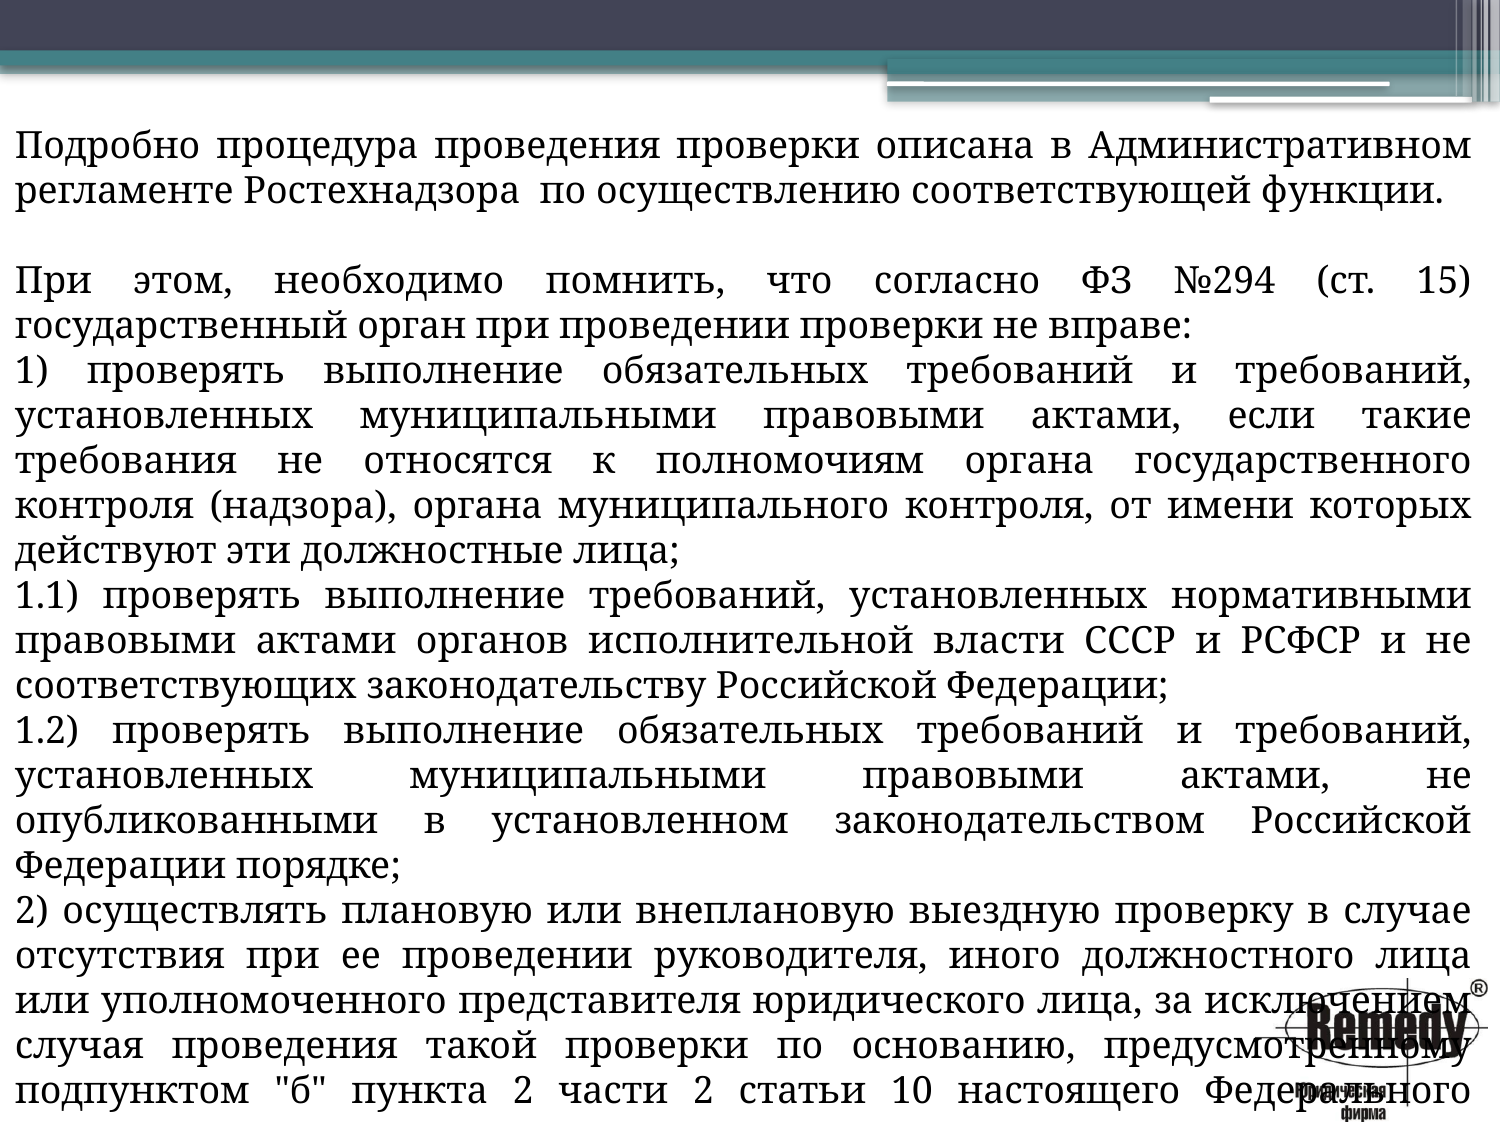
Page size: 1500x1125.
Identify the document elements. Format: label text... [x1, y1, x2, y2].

picture [1255, 978, 1488, 1123]
text_box Подробно процедура проведения проверки описана в Административном регламенте Ростехнадзора по осуществлению соответствующей функции. При этом, необходимо помнить, что согласно ФЗ №294 (ст. 15) государственный орган при проведении проверки не вправе: 1) проверять выполнение обязательных требований и требований, установленных муниципальными правовыми актами, если такие требования не относятся к полномочиям органа государственного контроля (надзора), органа муниципального контроля, от имени которых действуют эти должностные лица; 1.1) проверять выполнение требований, установленных нормативными правовыми актами органов исполнительной власти СССР и РСФСР и не соответствующих законодательству Российской Федерации; 1.2) проверять выполнение обязательных требований и требований, установленных муниципальными правовыми актами, не опубликованными в установленном законодательством Российской Федерации порядке; 2) осуществлять плановую или внеплановую выездную проверку в случае отсутствия при ее проведении руководителя, иного должностного лица или уполномоченного представителя юридического лица, за исключением случая проведения такой проверки по основанию, предусмотренному подпунктом "б" пункта 2 части 2 статьи 10 настоящего Федерального закона; [0, 113, 1488, 1125]
